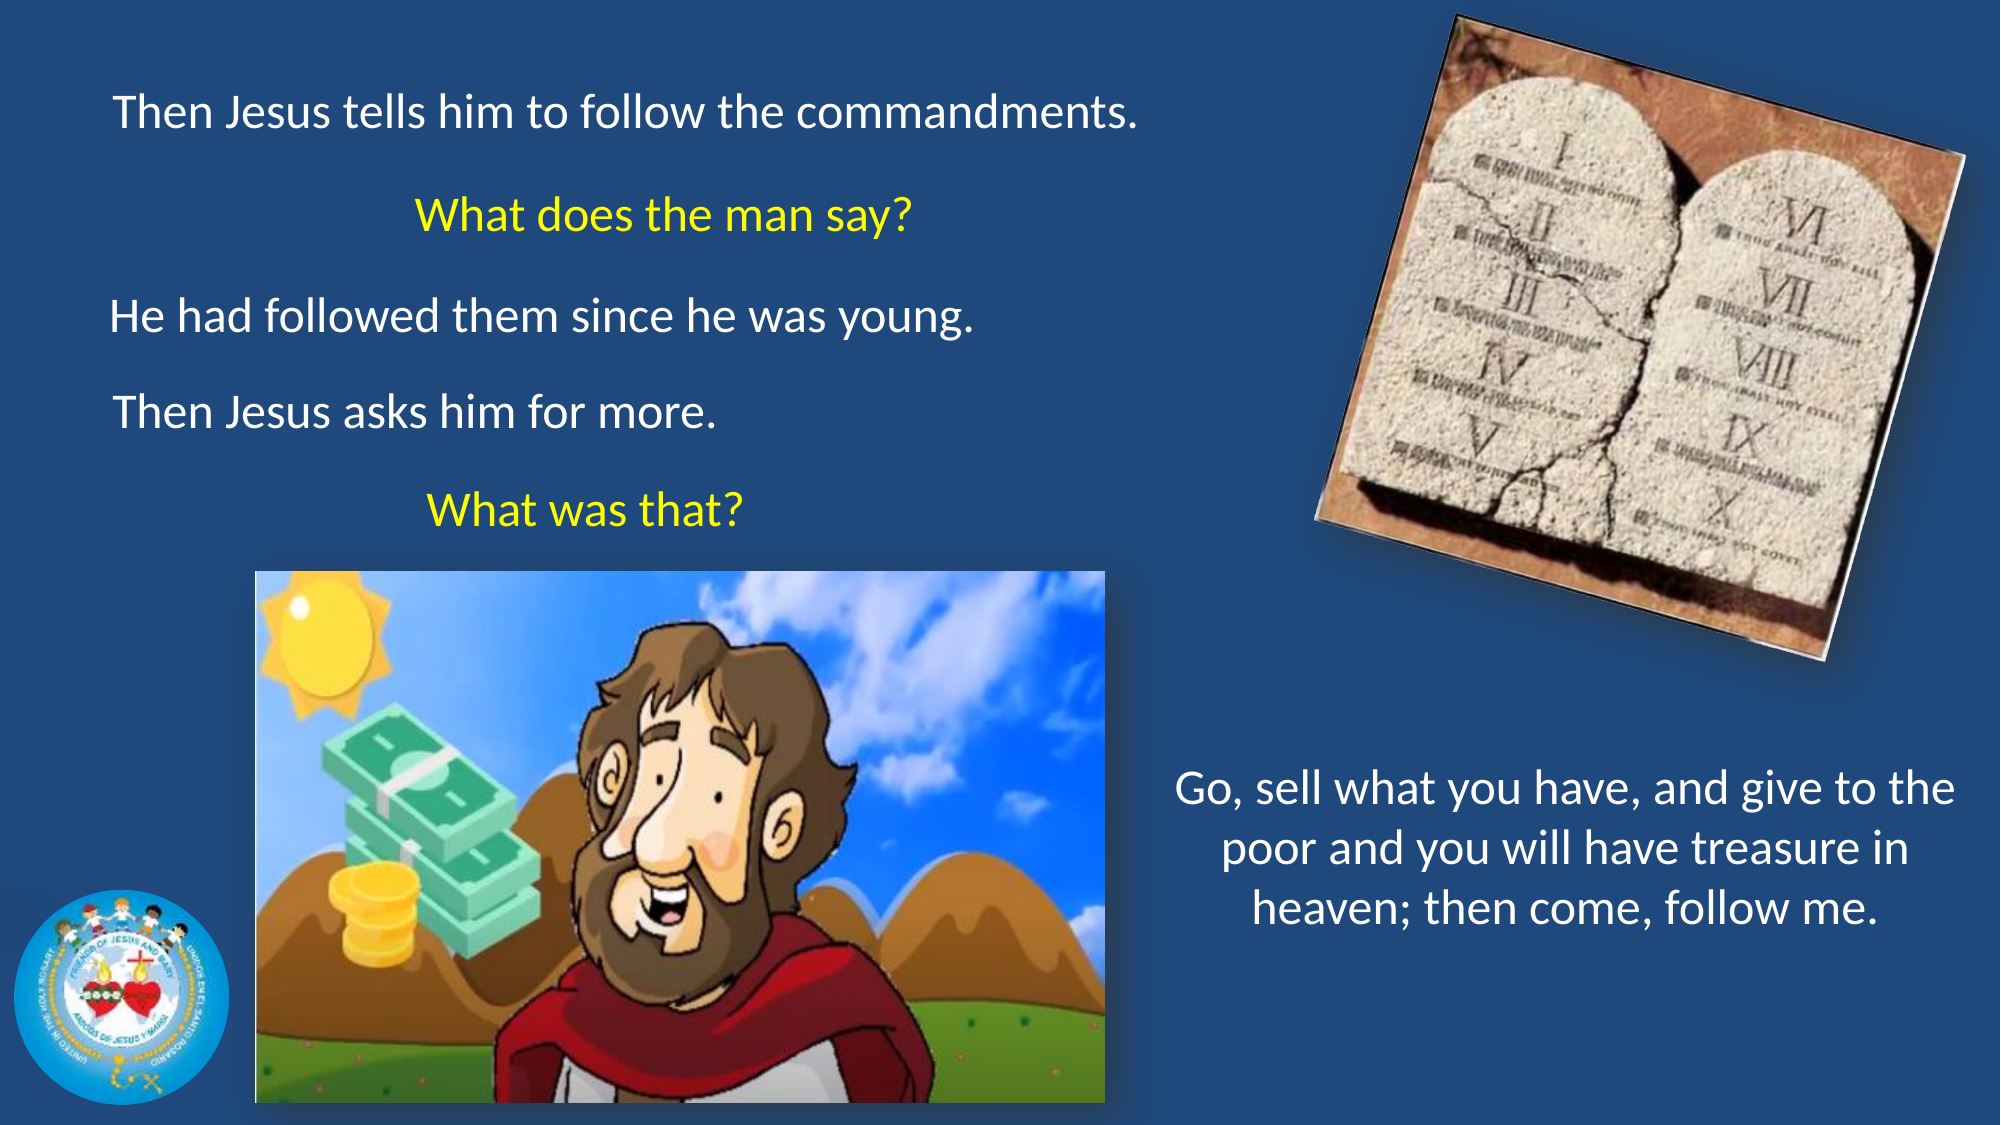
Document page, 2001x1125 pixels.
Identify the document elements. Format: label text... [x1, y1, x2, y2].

picture [82, 892, 97, 897]
text_box Then Jesus tells him to follow the commandments. [97, 71, 1314, 146]
picture [36, 897, 207, 1095]
text_box What does the man say? [399, 173, 1026, 249]
text_box Then Jesus asks him for more. [97, 370, 1113, 446]
picture [255, 571, 1105, 1103]
text_box Go, sell what you have, and give to the poor and you will have treasure in heaven; then come, follow me. [1130, 746, 2000, 942]
text_box What was that? [411, 468, 1064, 544]
text_box He had followed them since he was young. [94, 275, 1026, 351]
picture [1315, 14, 1965, 661]
